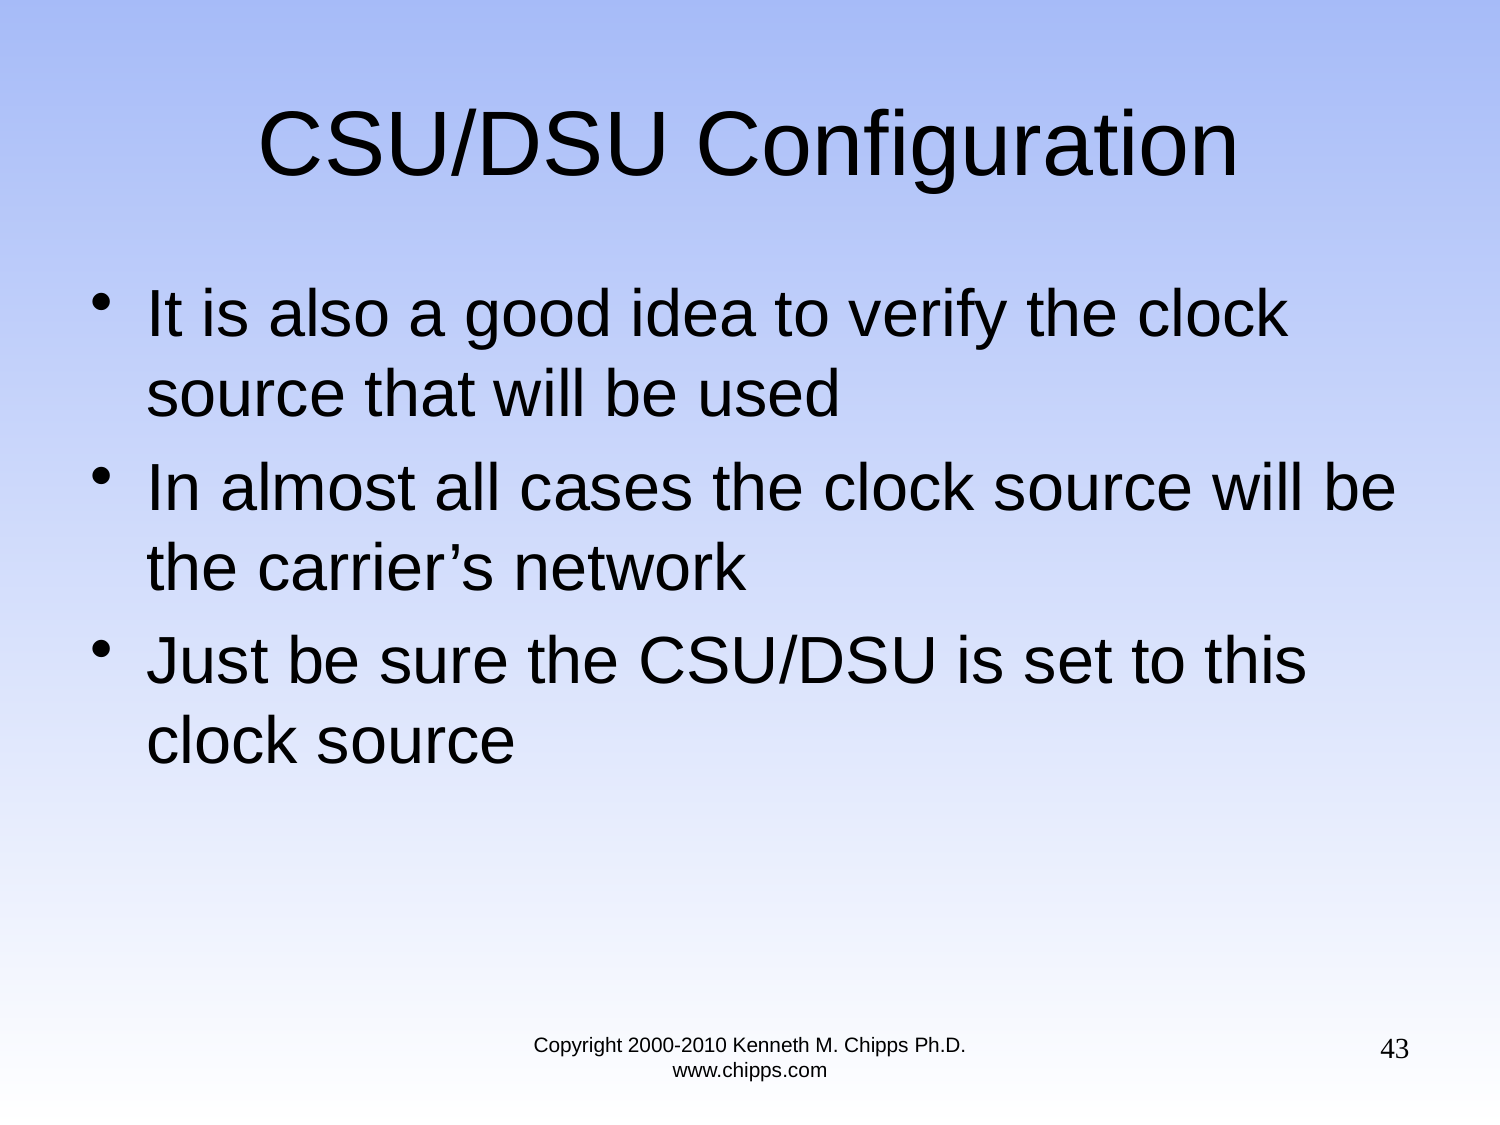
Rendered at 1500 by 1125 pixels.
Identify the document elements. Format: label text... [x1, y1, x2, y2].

footer Copyright 2000-2010 Kenneth M. Chipps Ph.D. www.chipps.com [449, 1024, 1051, 1103]
list It is also a good idea to verify the clock source that will be used In almost all cases the clock source will be the carrier’s network Just be sure the CSU/DSU is set to this clock source [74, 262, 1426, 1006]
slide_number 43 [1074, 1021, 1426, 1101]
title CSU/DSU Configuration [74, 44, 1426, 233]
